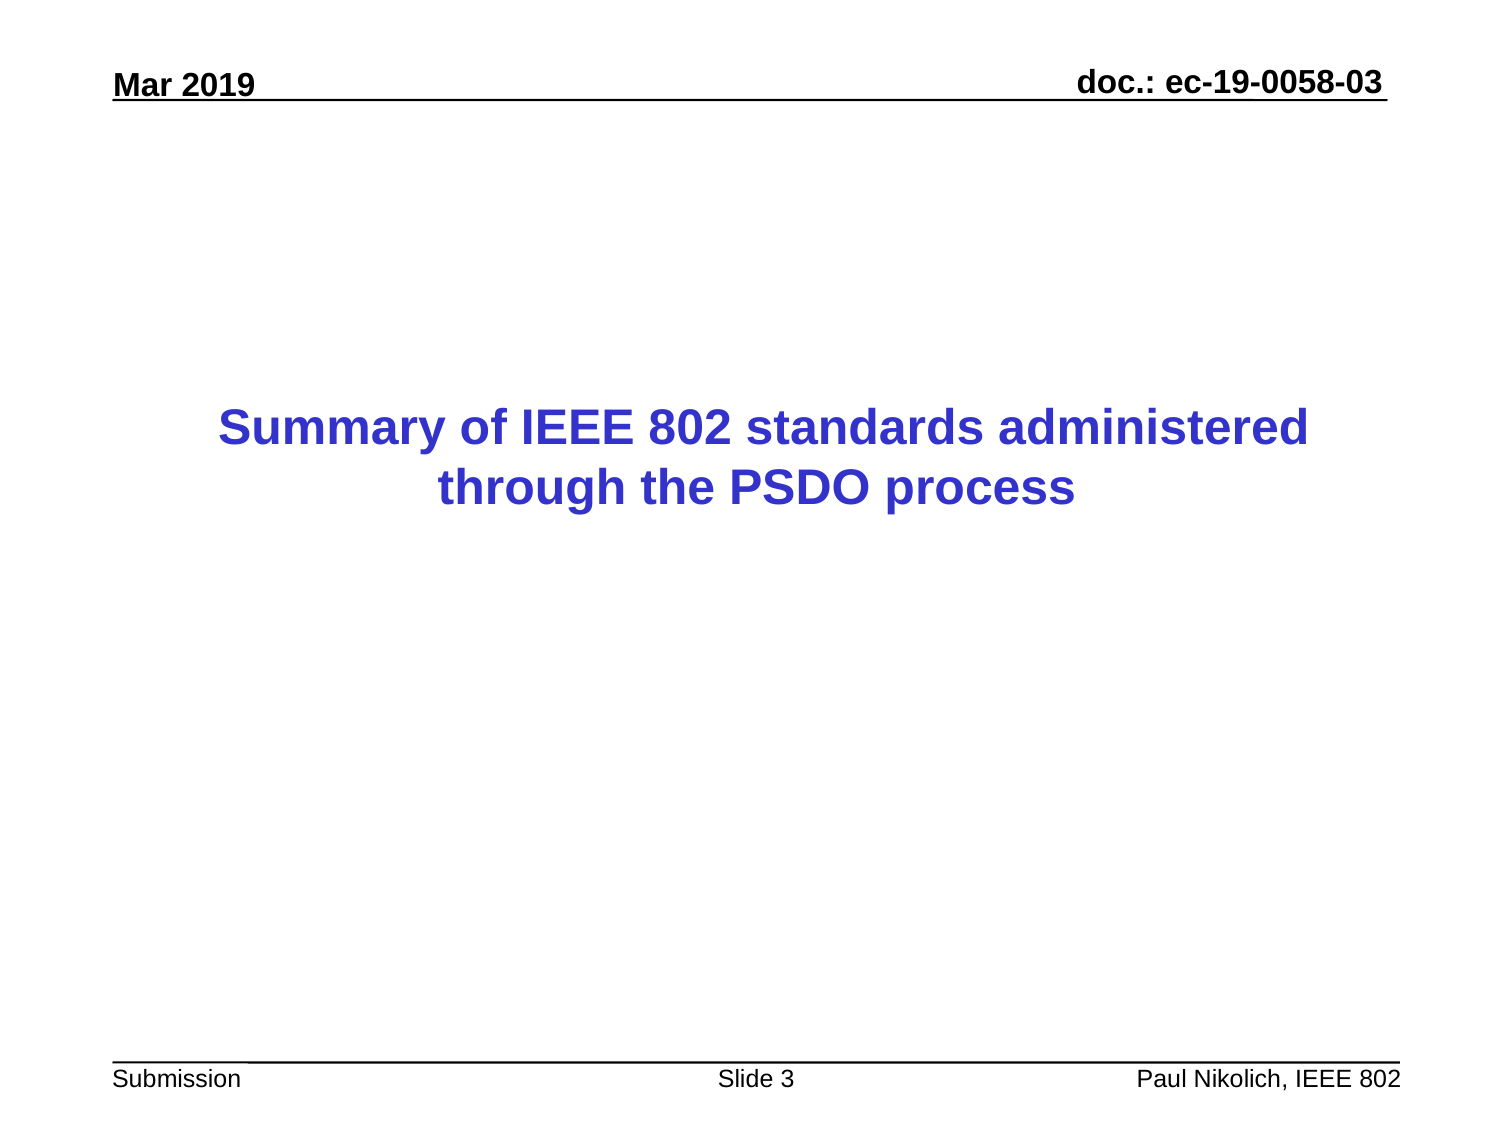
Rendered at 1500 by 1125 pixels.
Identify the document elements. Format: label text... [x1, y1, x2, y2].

title Summary of IEEE 802 standards administered through the PSDO process [126, 387, 1402, 563]
slide_number Slide 3 [709, 1061, 803, 1093]
footer Paul Nikolich, IEEE 802 [1135, 1061, 1402, 1093]
